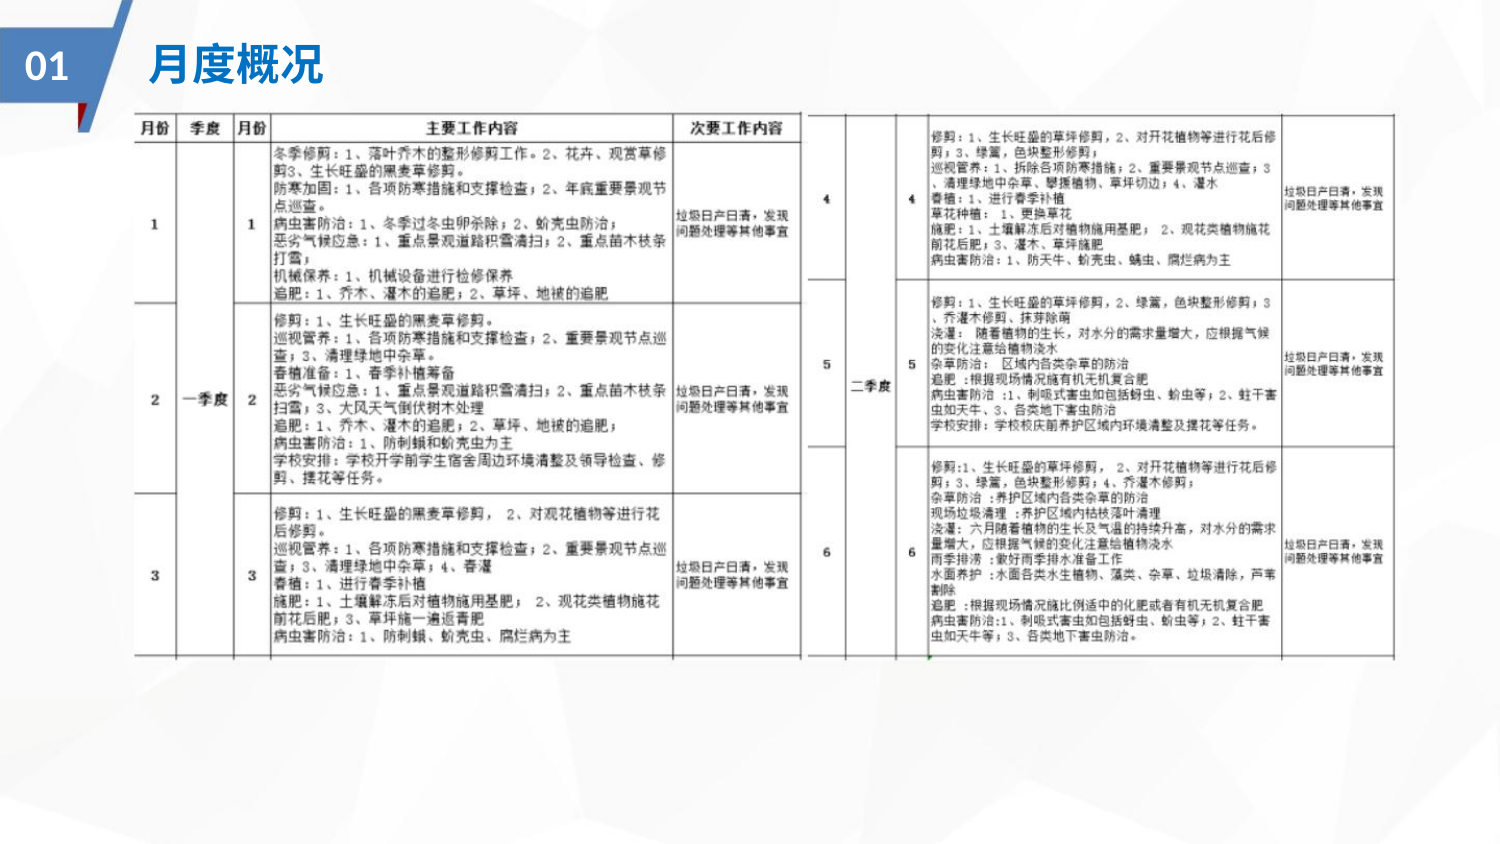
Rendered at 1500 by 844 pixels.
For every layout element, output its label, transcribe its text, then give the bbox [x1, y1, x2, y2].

text_box [0, 0, 1500, 844]
text_box 01 月度概况 [24, 43, 339, 90]
